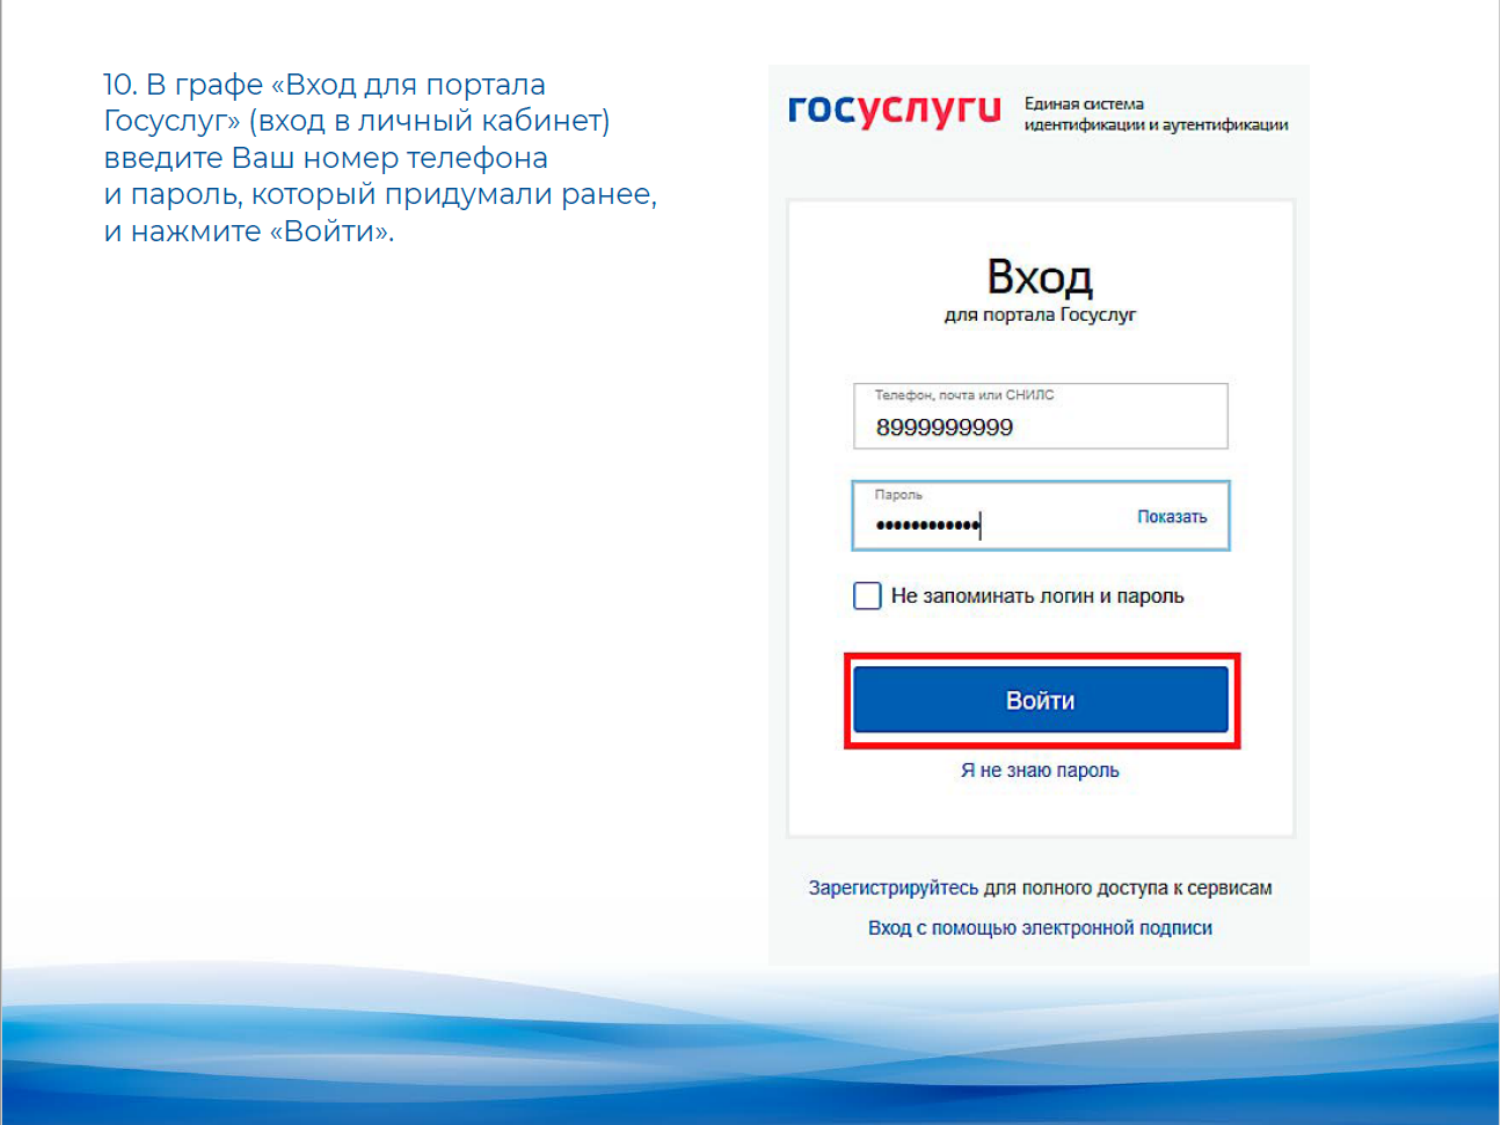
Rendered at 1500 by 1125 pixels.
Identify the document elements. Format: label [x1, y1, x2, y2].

list [0, 0, 1500, 1125]
